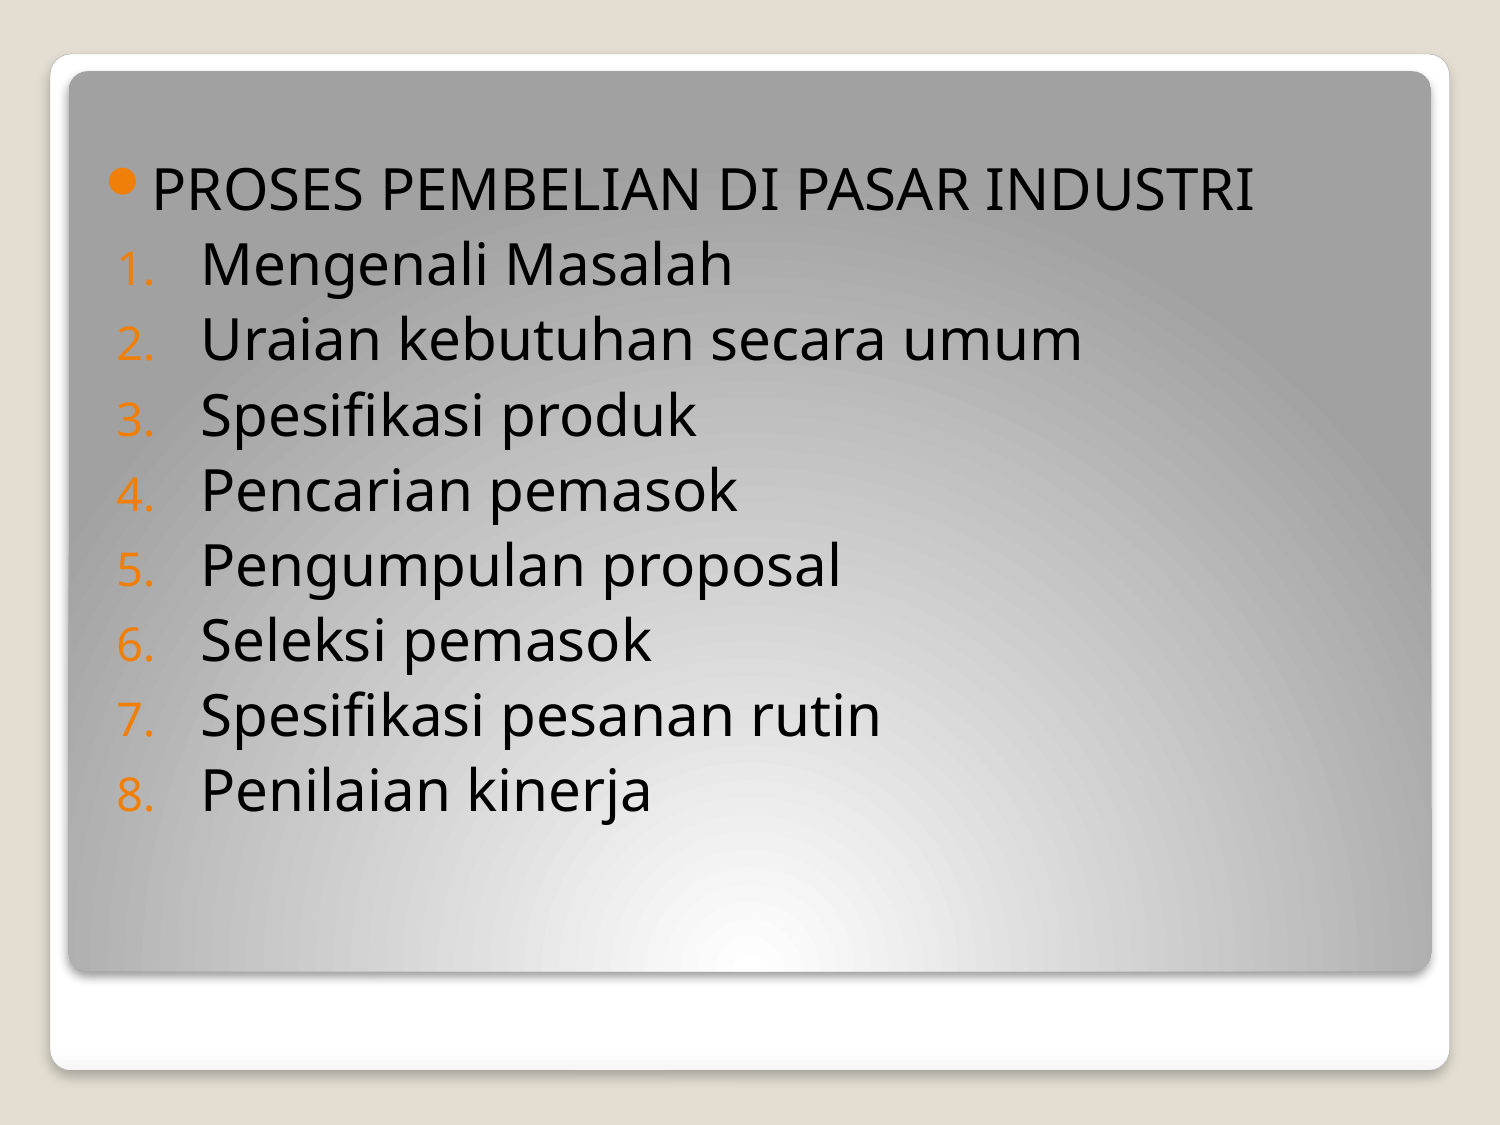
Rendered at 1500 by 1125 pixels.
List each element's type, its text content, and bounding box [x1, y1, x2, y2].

list PROSES PEMBELIAN DI PASAR INDUSTRI Mengenali Masalah Uraian kebutuhan secara umum Spesifikasi produk Pencarian pemasok Pengumpulan proposal Seleksi pemasok Spesifikasi pesanan rutin Penilaian kinerja [75, 62, 1475, 1043]
